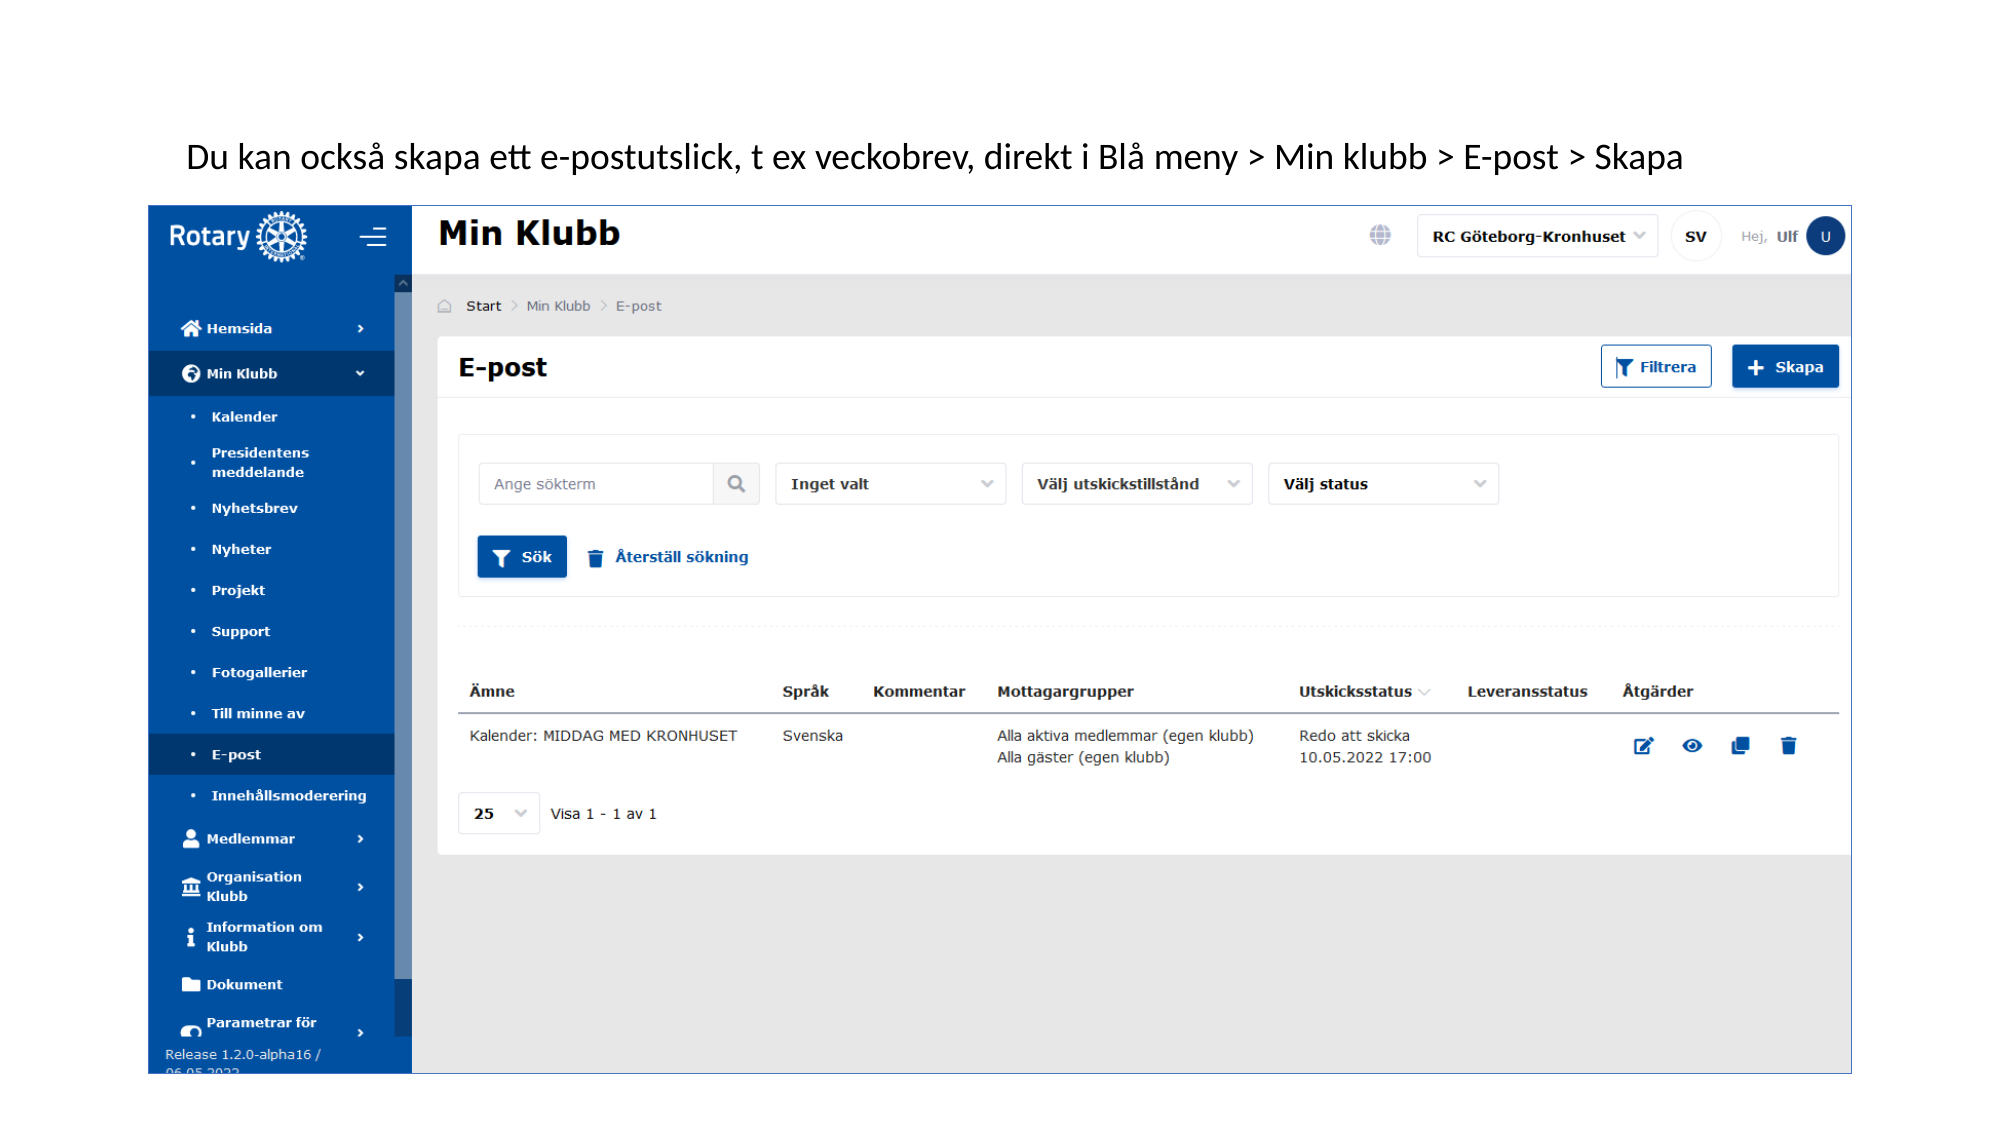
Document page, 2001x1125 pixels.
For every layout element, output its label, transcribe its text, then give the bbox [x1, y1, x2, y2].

text_box Du kan också skapa ett e-postutslick, t ex veckobrev, direkt i Blå meny > Min klubb > E-post > Skapa [171, 124, 1700, 185]
picture [148, 204, 1852, 1074]
